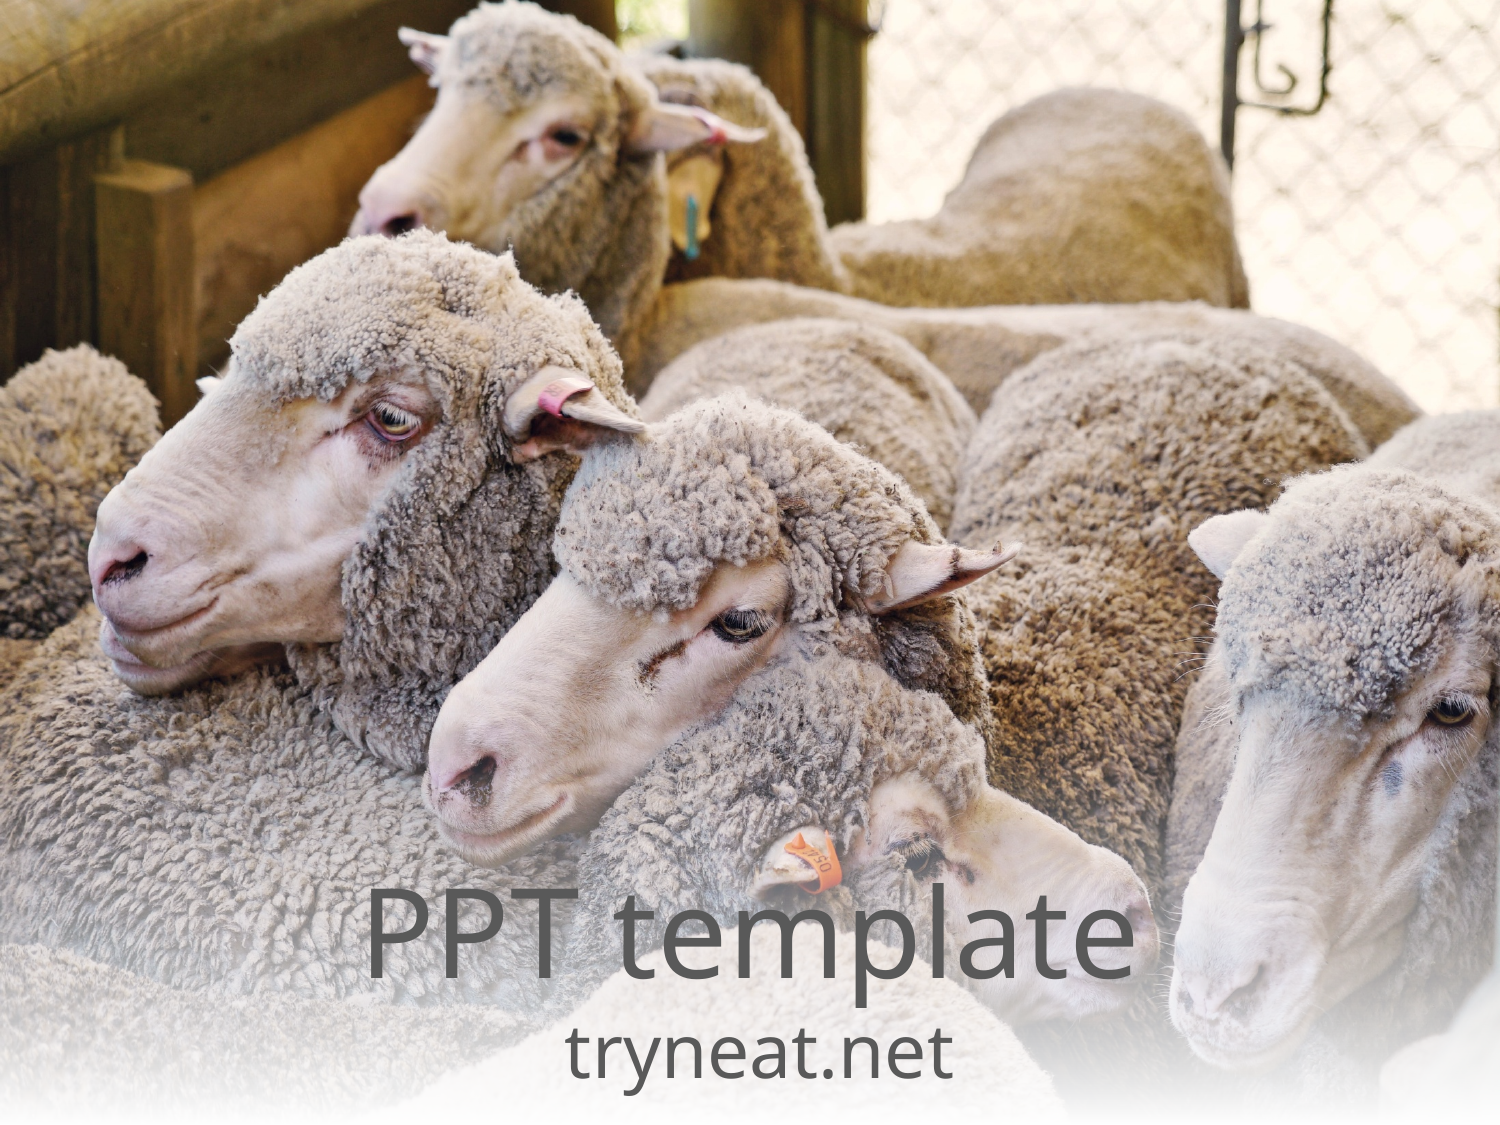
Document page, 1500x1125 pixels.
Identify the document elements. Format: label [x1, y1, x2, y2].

text_box [0, 0, 1500, 1125]
